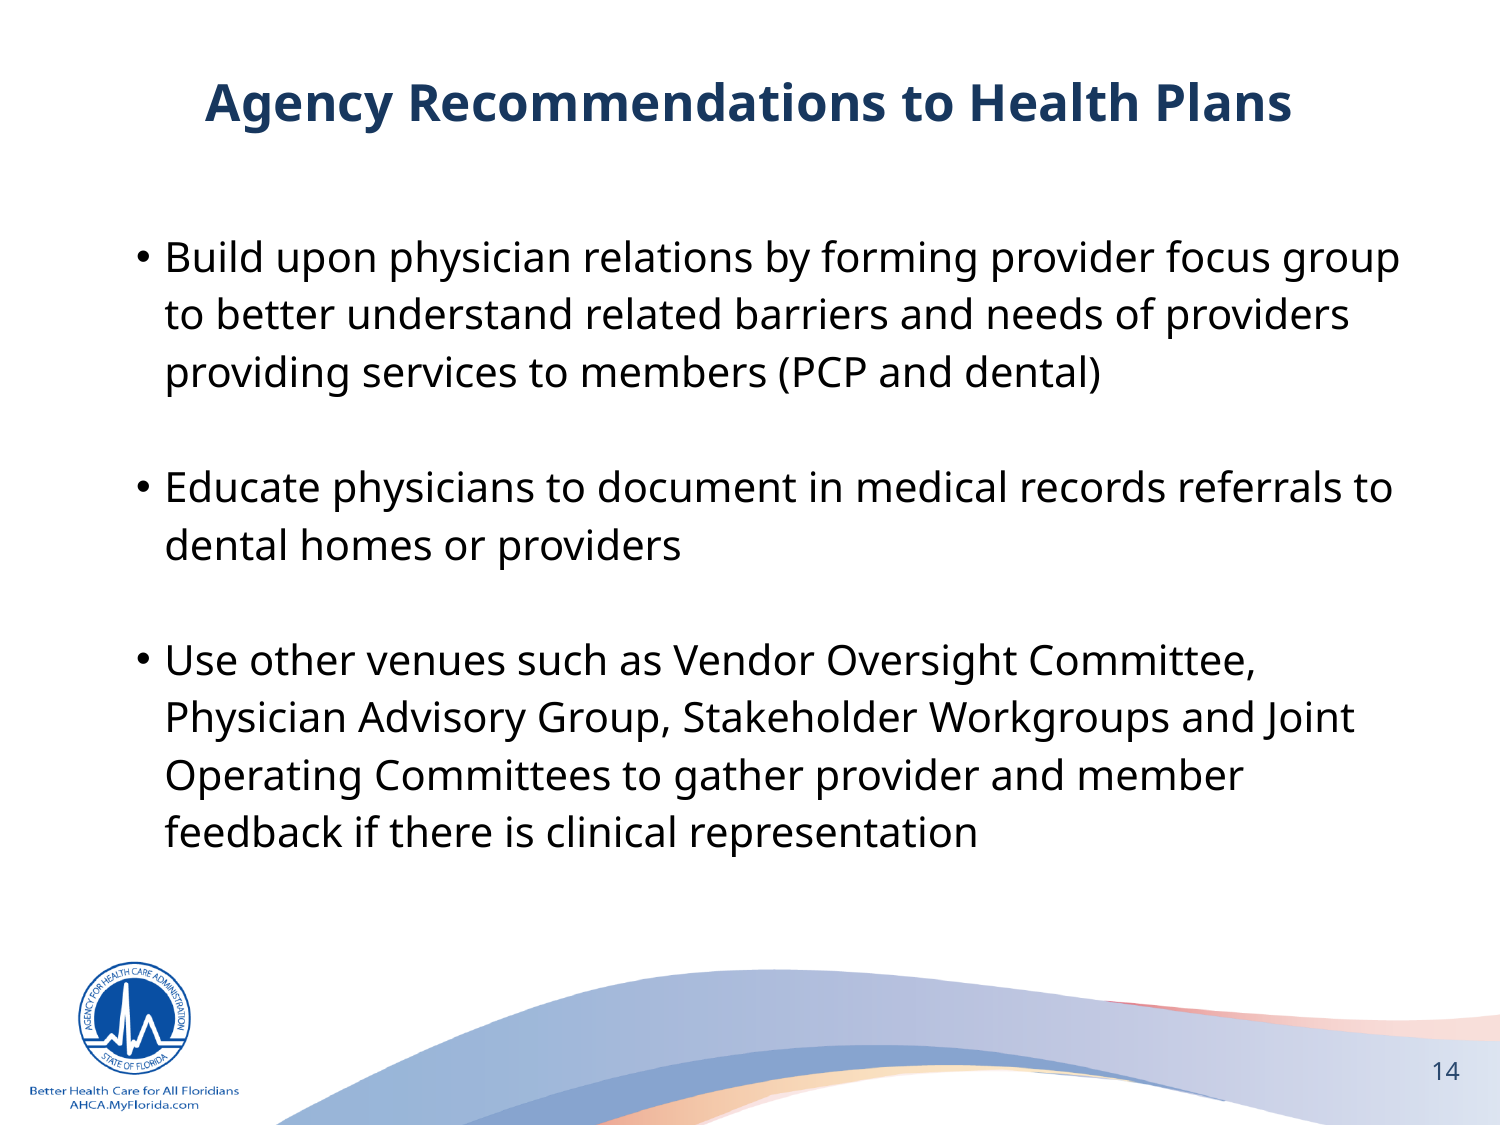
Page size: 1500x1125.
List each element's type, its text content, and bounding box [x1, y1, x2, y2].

picture [0, 0, 1500, 1125]
title Agency Recommendations to Health Plans [75, 45, 1425, 158]
text_box Build upon physician relations by forming provider focus group to better understand related barriers and needs of providers providing services to members (PCP and dental) Educate physicians to document in medical records referrals to dental homes or providers Use other venues such as Vendor Oversight Committee, Physician Advisory Group, Stakeholder Workgroups and Joint Operating Committees to gather provider and member feedback if there is clinical representation [121, 180, 1417, 864]
slide_number 14 [1125, 1042, 1475, 1103]
